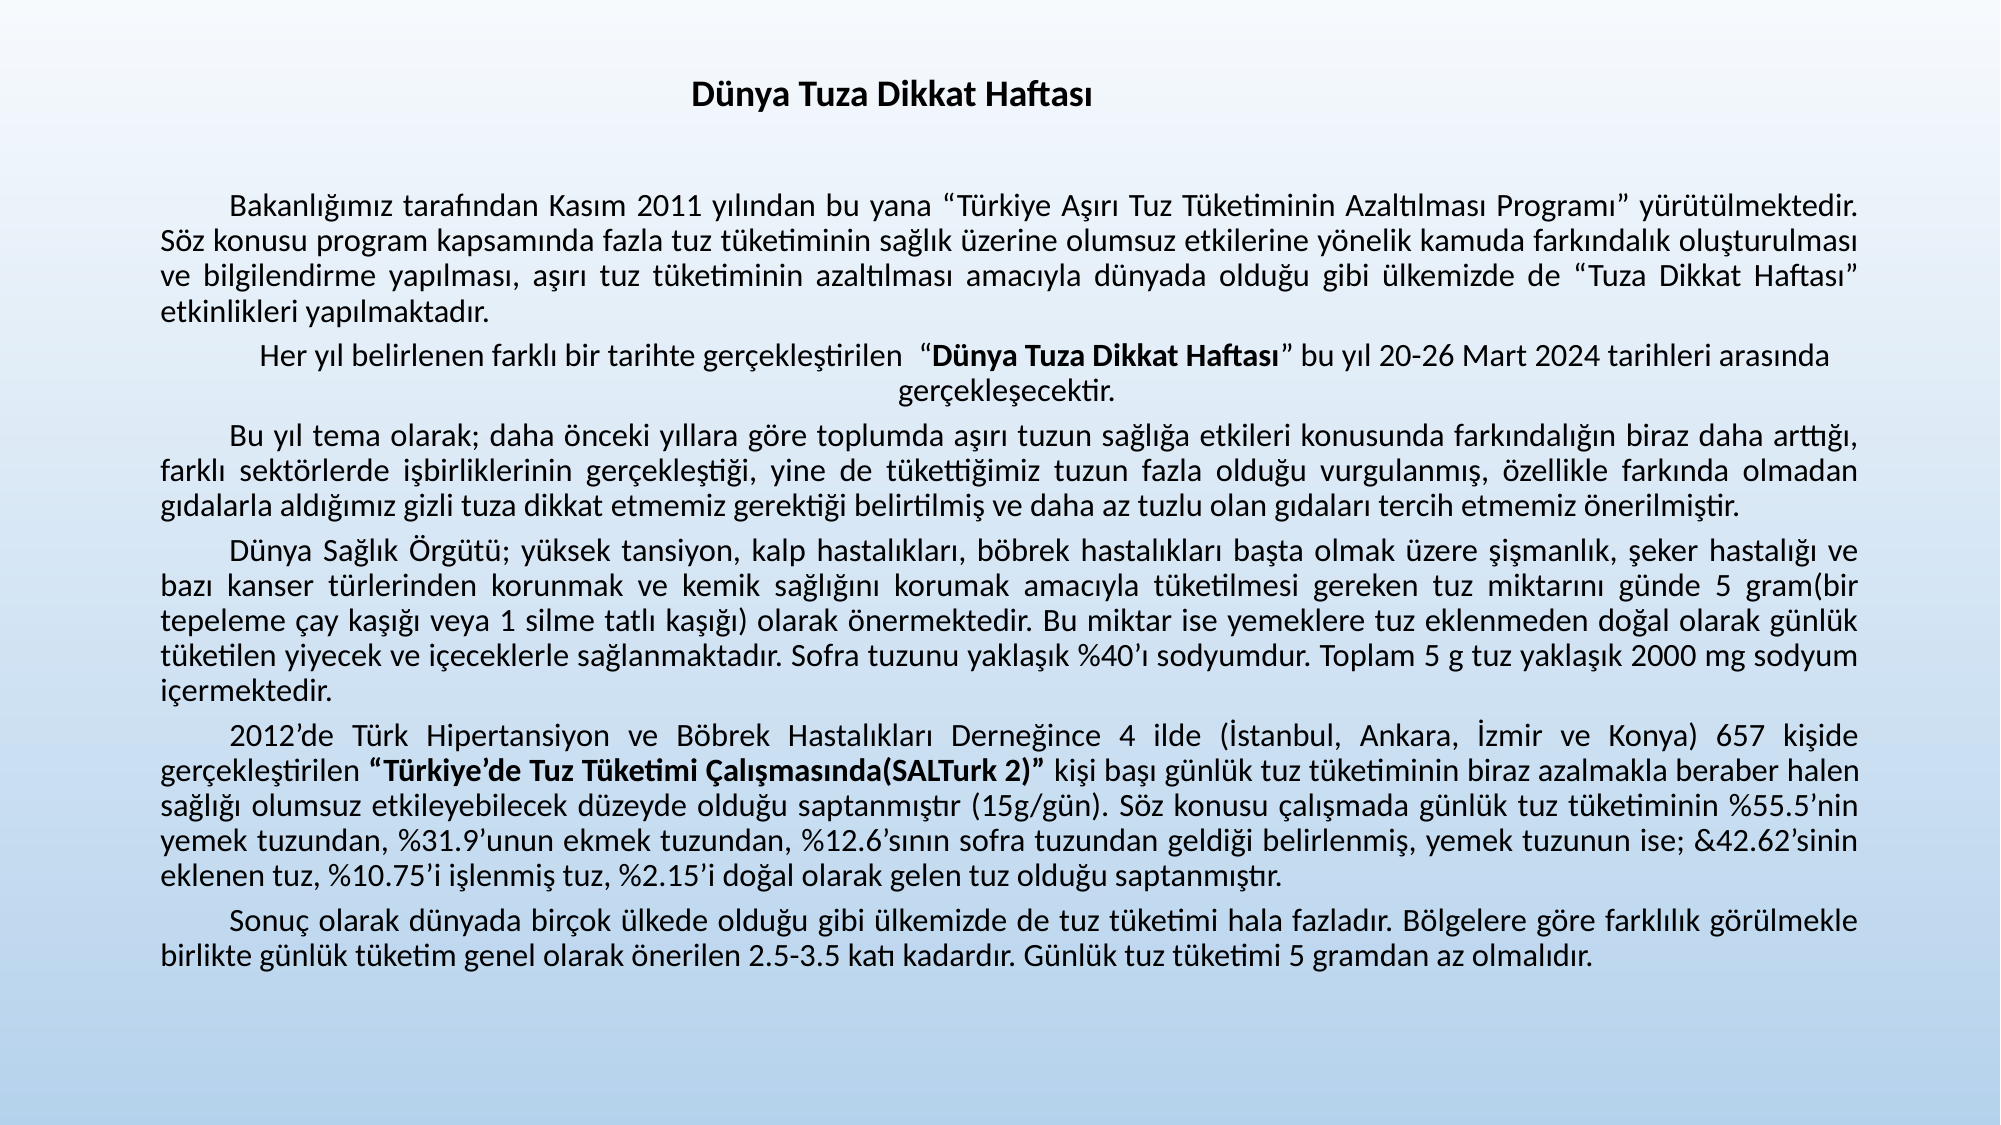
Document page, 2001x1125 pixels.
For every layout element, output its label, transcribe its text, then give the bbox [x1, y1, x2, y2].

text_box Dünya Tuza Dikkat Haftası [676, 61, 1118, 122]
subtitle Bakanlığımız tarafından Kasım 2011 yılından bu yana “Türkiye Aşırı Tuz Tüketiminin Azaltılması Programı” yürütülmektedir. Söz konusu program kapsamında fazla tuz tüketiminin sağlık üzerine olumsuz etkilerine yönelik kamuda farkındalık oluşturulması ve bilgilendirme yapılması, aşırı tuz tüketiminin azaltılması amacıyla dünyada olduğu gibi ülkemizde de “Tuza Dikkat Haftası” etkinlikleri yapılmaktadır. Her yıl belirlenen farklı bir tarihte gerçekleştirilen “Dünya Tuza Dikkat Haftası” bu yıl 20-26 Mart 2024 tarihleri arasında gerçekleşecektir. Bu yıl tema olarak; daha önceki yıllara göre toplumda aşırı tuzun sağlığa etkileri konusunda farkındalığın biraz daha arttığı, farklı sektörlerde işbirliklerinin gerçekleştiği, yine de tükettiğimiz tuzun fazla olduğu vurgulanmış, özellikle farkında olmadan gıdalarla aldığımız gizli tuza dikkat etmemiz gerektiği belirtilmiş ve daha az tuzlu olan gıdaları tercih etmemiz önerilmiştir. Dünya Sağlık Örgütü; yüksek tansiyon, kalp hastalıkları, böbrek hastalıkları başta olmak üzere şişmanlık, şeker hastalığı ve bazı kanser türlerinden korunmak ve kemik sağlığını korumak amacıyla tüketilmesi gereken tuz miktarını günde 5 gram(bir tepeleme çay kaşığı veya 1 silme tatlı kaşığı) olarak önermektedir. Bu miktar ise yemeklere tuz eklenmeden doğal olarak günlük tüketilen yiyecek ve içeceklerle sağlanmaktadır. Sofra tuzunu yaklaşık %40’ı sodyumdur. Toplam 5 g tuz yaklaşık 2000 mg sodyum içermektedir. 2012’de Türk Hipertansiyon ve Böbrek Hastalıkları Derneğince 4 ilde (İstanbul, Ankara, İzmir ve Konya) 657 kişide gerçekleştirilen “Türkiye’de Tuz Tüketimi Çalışmasında(SALTurk 2)” kişi başı günlük tuz tüketiminin biraz azalmakla beraber halen sağlığı olumsuz etkileyebilecek düzeyde olduğu saptanmıştır (15g/gün). Söz konusu çalışmada günlük tuz tüketiminin %55.5’nin yemek tuzundan, %31.9’unun ekmek tuzundan, %12.6’sının sofra tuzundan geldiği belirlenmiş, yemek tuzunun ise; &42.62’sinin eklenen tuz, %10.75’i işlenmiş tuz, %2.15’i doğal olarak gelen tuz olduğu saptanmıştır. Sonuç olarak dünyada birçok ülkede olduğu gibi ülkemizde de tuz tüketimi hala fazladır. Bölgelere göre farklılık görülmekle birlikte günlük tüketim genel olarak önerilen 2.5-3.5 katı kadardır. Günlük tuz tüketimi 5 gramdan az olmalıdır. [145, 181, 1877, 986]
